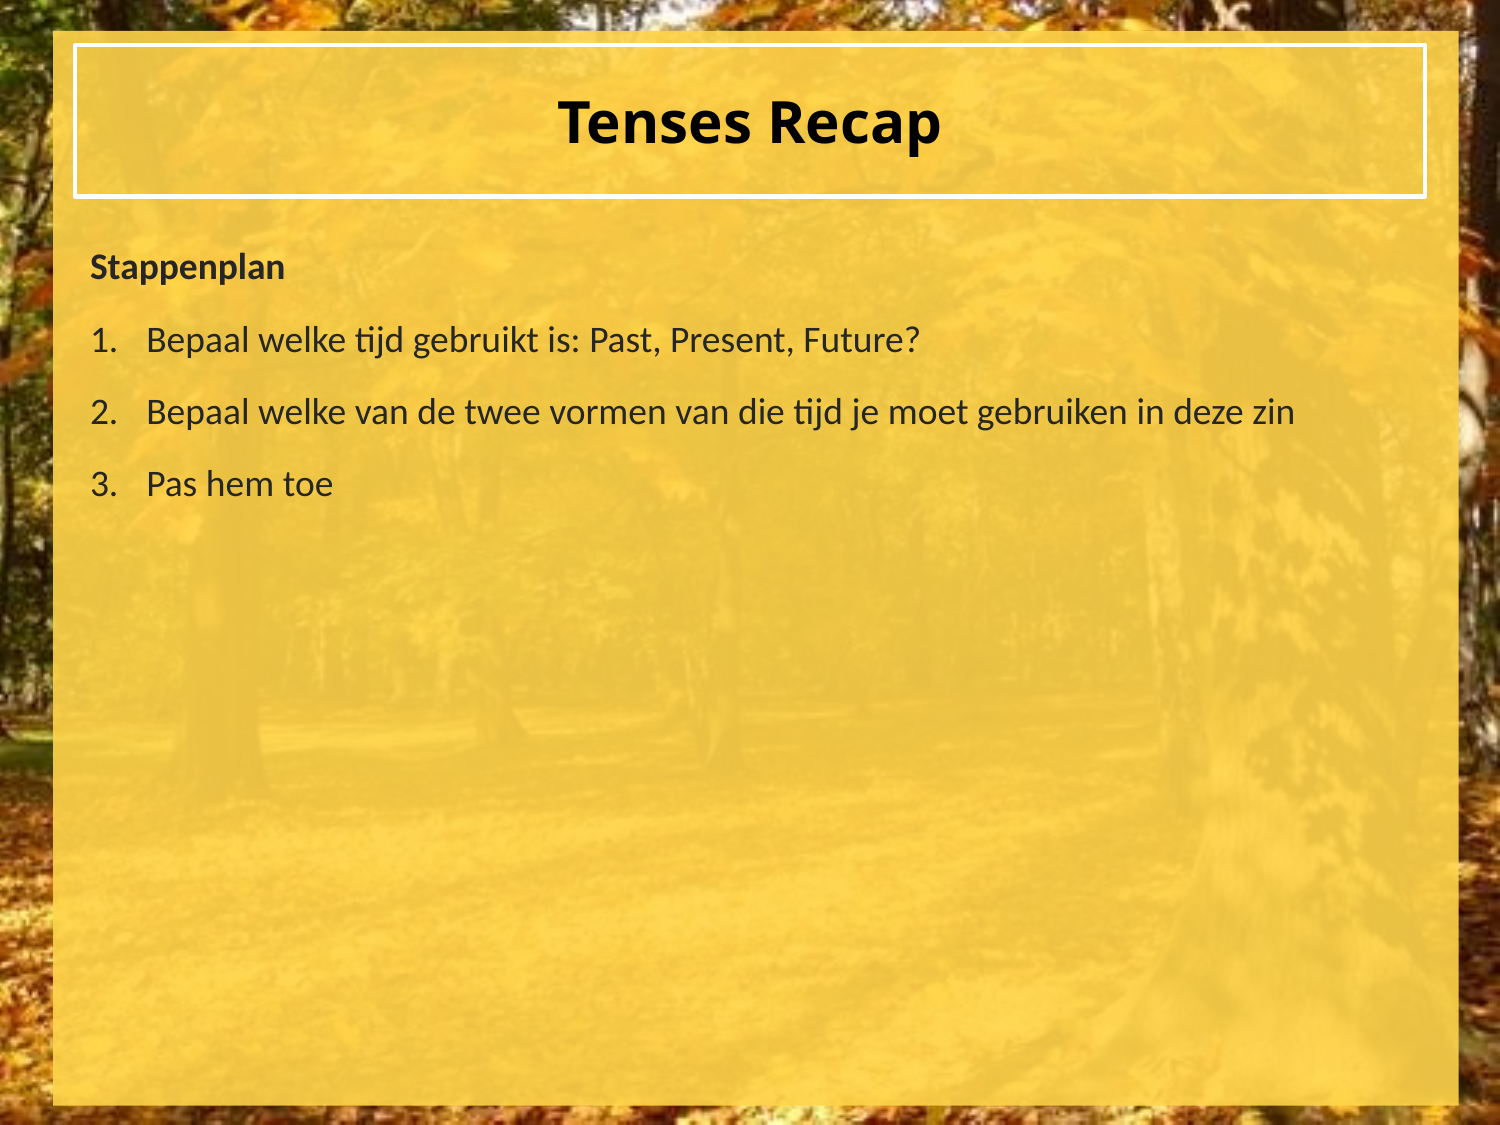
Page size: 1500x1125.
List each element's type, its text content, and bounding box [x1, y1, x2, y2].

title Tenses Recap [72, 42, 1428, 199]
list Stappenplan Bepaal welke tijd gebruikt is: Past, Present, Future? Bepaal welke van de twee vormen van die tijd je moet gebruiken in deze zin Pas hem toe [75, 231, 1425, 1071]
picture [0, 0, 1500, 1125]
